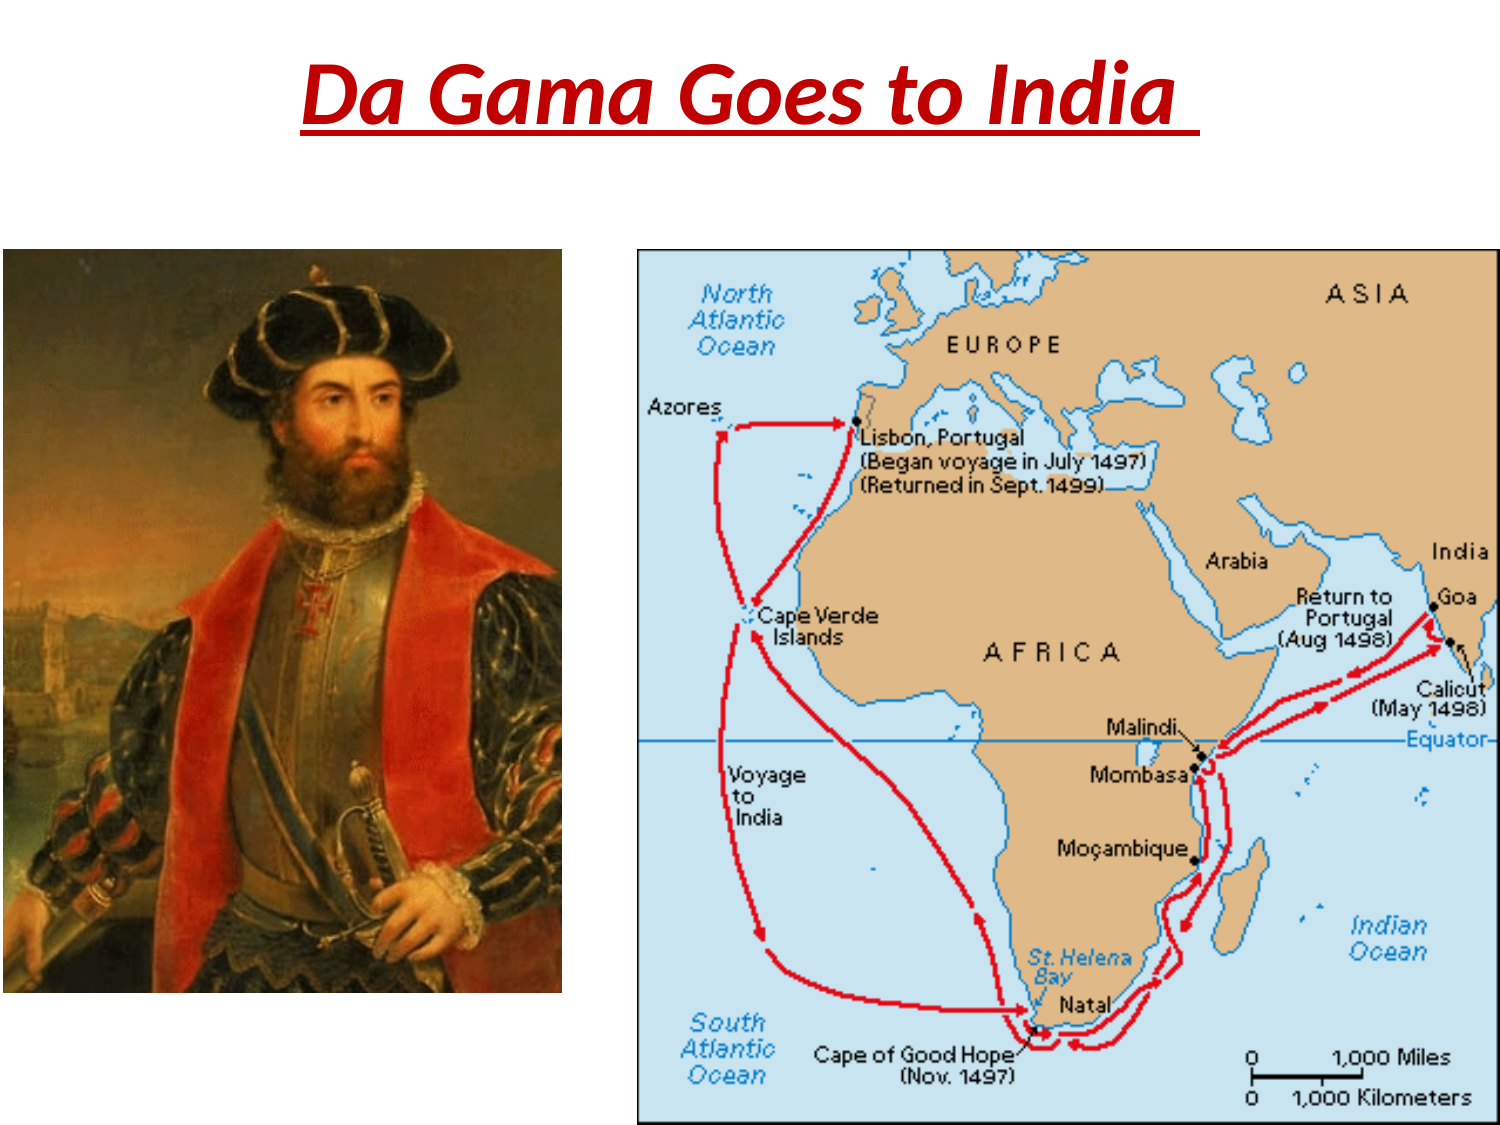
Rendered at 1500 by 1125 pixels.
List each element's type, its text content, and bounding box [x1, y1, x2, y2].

title Da Gama Goes to India [75, 0, 1425, 175]
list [637, 249, 1500, 1125]
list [3, 249, 562, 993]
